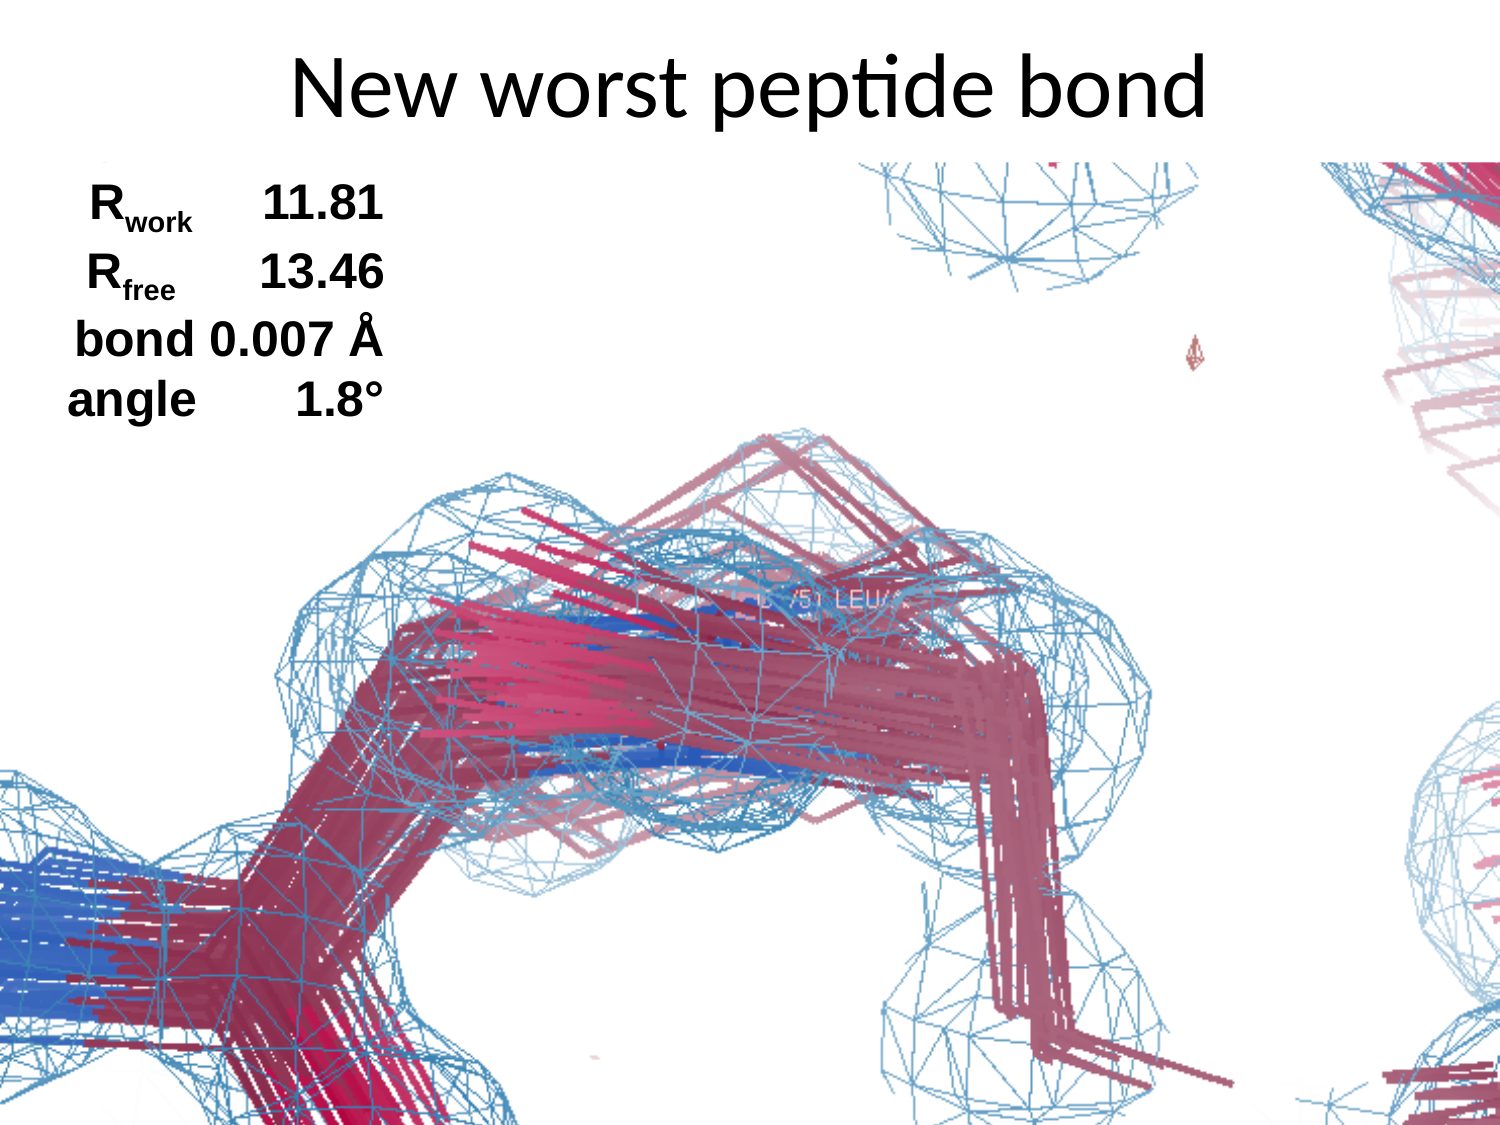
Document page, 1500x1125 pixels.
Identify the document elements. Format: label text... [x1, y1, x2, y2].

text_box New worst peptide bond [0, 0, 1500, 74]
picture [0, 74, 1500, 1125]
